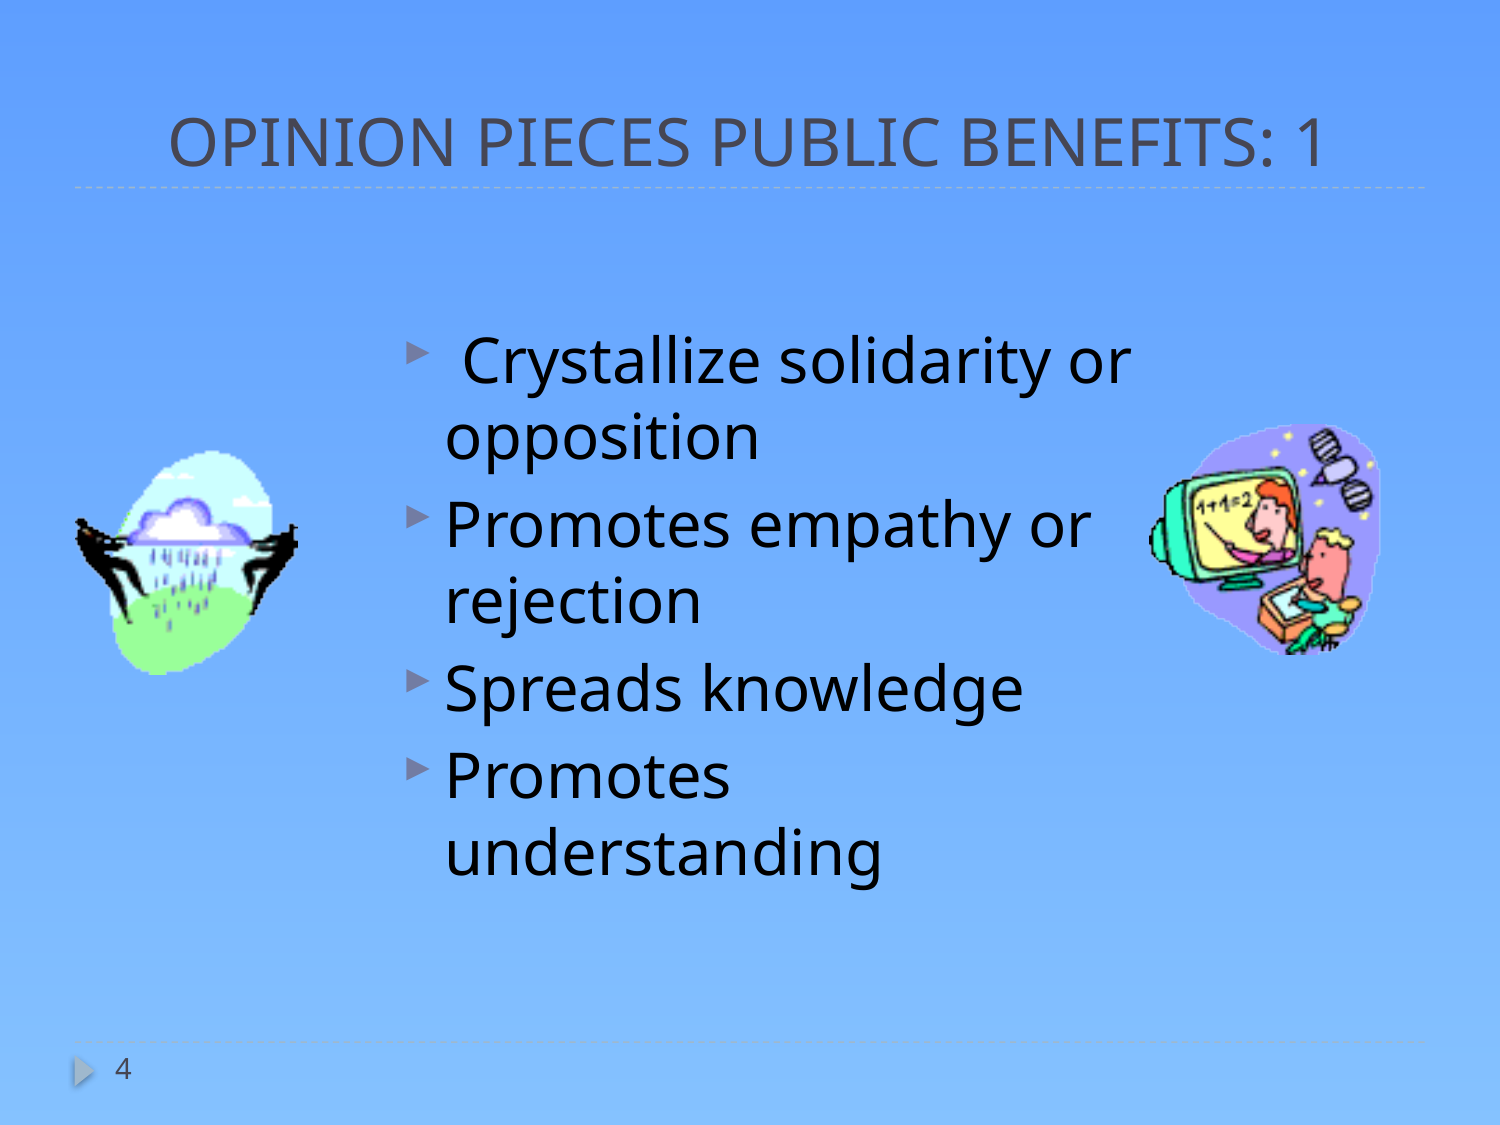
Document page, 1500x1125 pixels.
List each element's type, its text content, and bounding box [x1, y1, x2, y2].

picture [1149, 424, 1383, 655]
title OPINION PIECES PUBLIC BENEFITS: 1 [75, 24, 1425, 188]
list Crystallize solidarity or opposition Promotes empathy or rejection Spreads knowledge Promotes understanding [387, 312, 1188, 900]
slide_number 4 [100, 1042, 426, 1103]
picture [74, 449, 298, 676]
